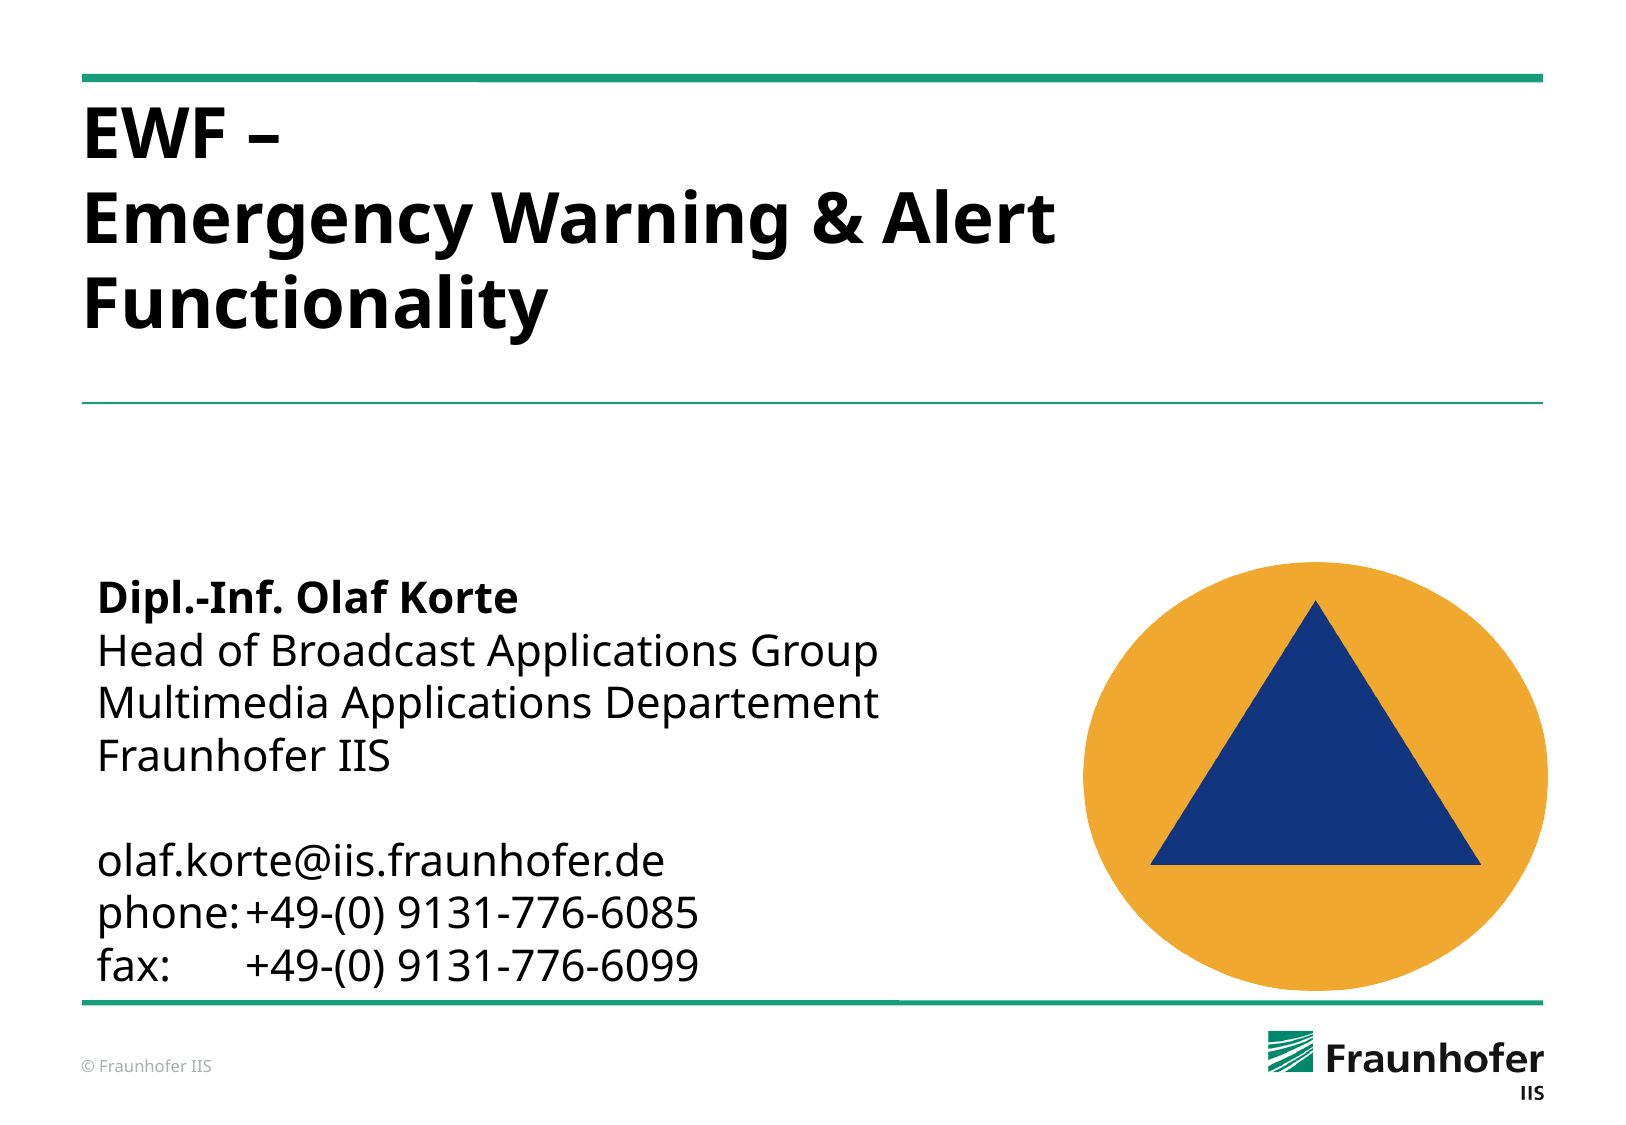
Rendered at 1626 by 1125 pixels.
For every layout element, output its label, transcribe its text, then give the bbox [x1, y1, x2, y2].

picture [1268, 1029, 1544, 1100]
text_box Dipl.-Inf. Olaf Korte Head of Broadcast Applications Group Multimedia Applications Departement Fraunhofer IIS olaf.korte@iis.fraunhofer.de phone: +49-(0) 9131-776-6085 fax: +49-(0) 9131-776-6099 [80, 562, 1082, 999]
picture [1082, 562, 1548, 991]
title EWF – Emergency Warning & Alert Functionality [81, 87, 1544, 260]
